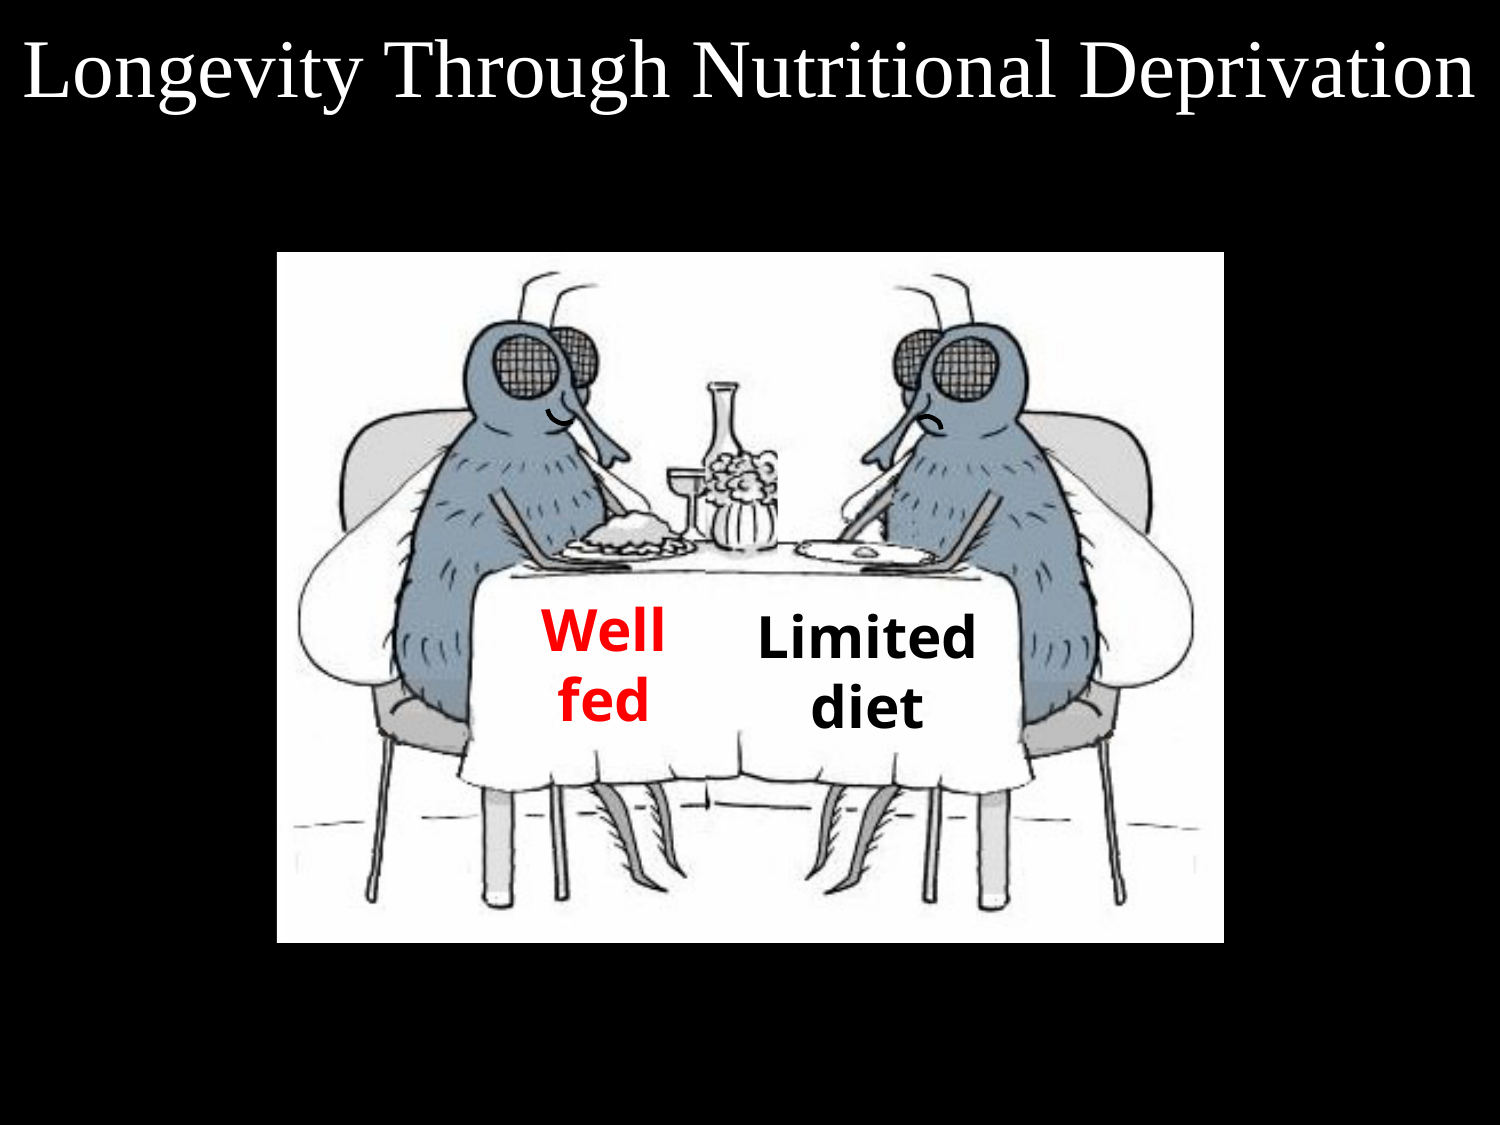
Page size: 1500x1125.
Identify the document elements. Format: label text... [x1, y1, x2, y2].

text_box Longevity Through Nutritional Deprivation [0, 6, 1500, 122]
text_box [276, 252, 1224, 943]
